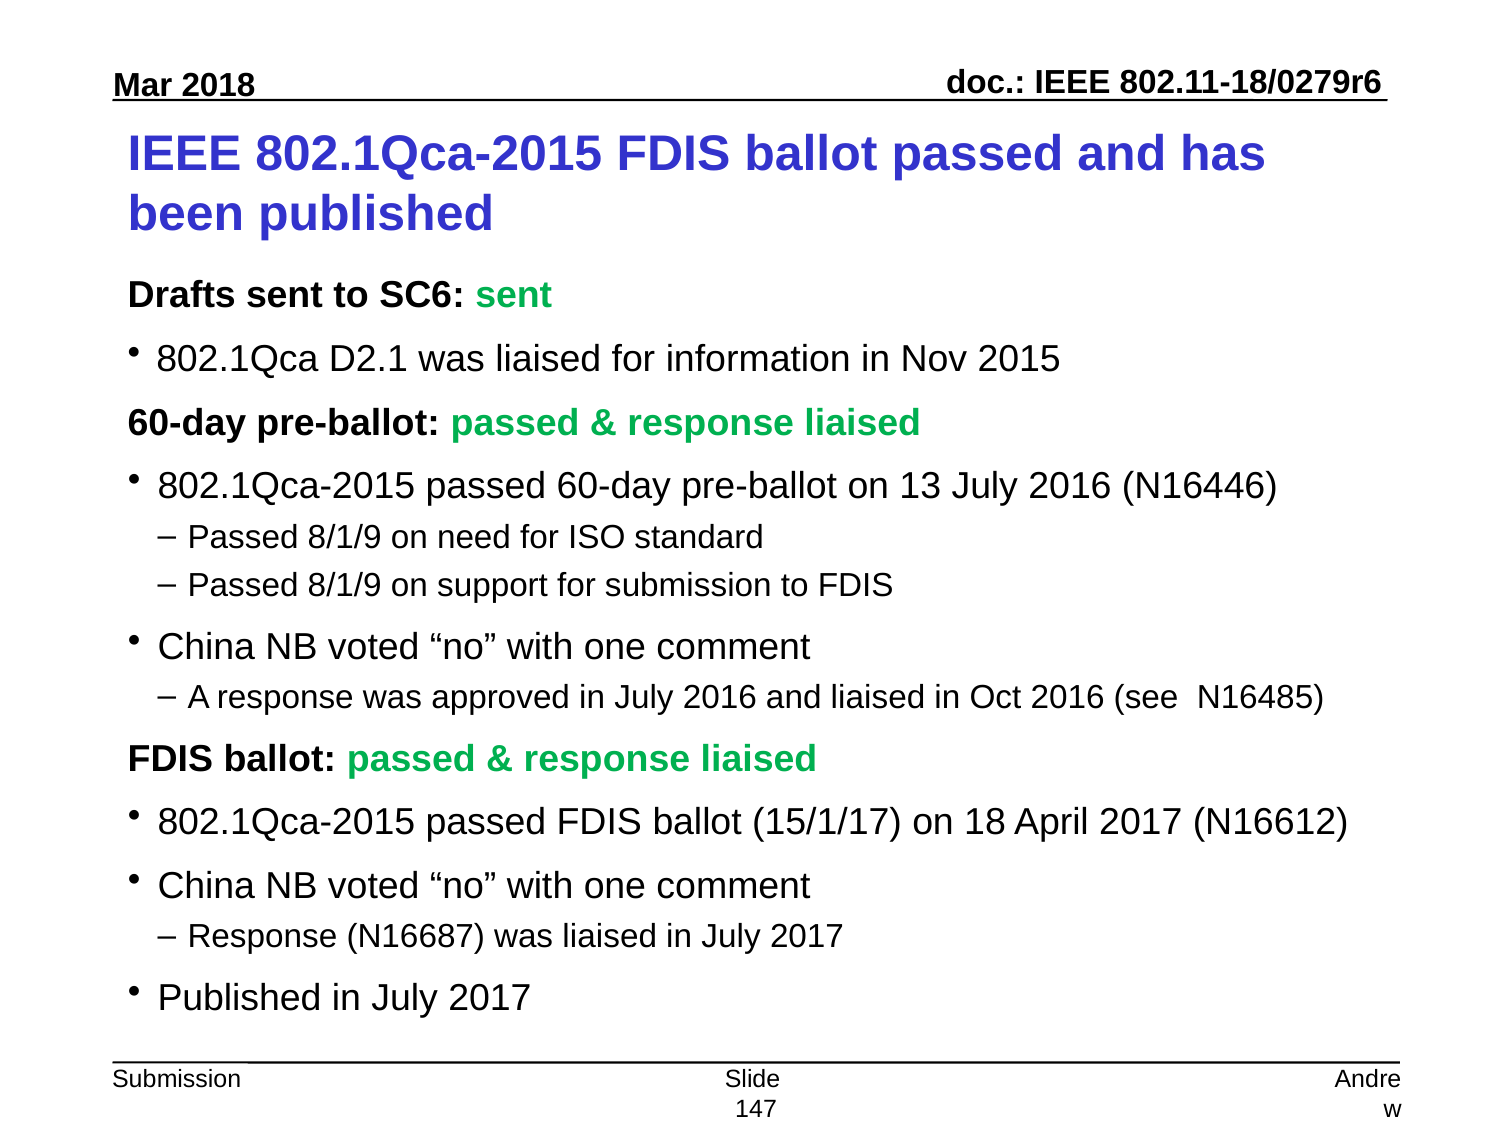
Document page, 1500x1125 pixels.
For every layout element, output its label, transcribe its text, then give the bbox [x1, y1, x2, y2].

list Drafts sent to SC6: sent 802.1Qca D2.1 was liaised for information in Nov 2015 60-day pre-ballot: passed & response liaised 802.1Qca-2015 passed 60-day pre-ballot on 13 July 2016 (N16446) Passed 8/1/9 on need for ISO standard Passed 8/1/9 on support for submission to FDIS China NB voted “no” with one comment A response was approved in July 2016 and liaised in Oct 2016 (see N16485) FDIS ballot: passed & response liaised 802.1Qca-2015 passed FDIS ballot (15/1/17) on 18 April 2017 (N16612) China NB voted “no” with one comment Response (N16687) was liaised in July 2017 Published in July 2017 [112, 262, 1388, 938]
title IEEE 802.1Qca-2015 FDIS ballot passed and has been published [112, 112, 1388, 262]
slide_number Slide 147 [709, 1061, 803, 1093]
footer Andrew Myles, Cisco [1320, 1061, 1402, 1093]
